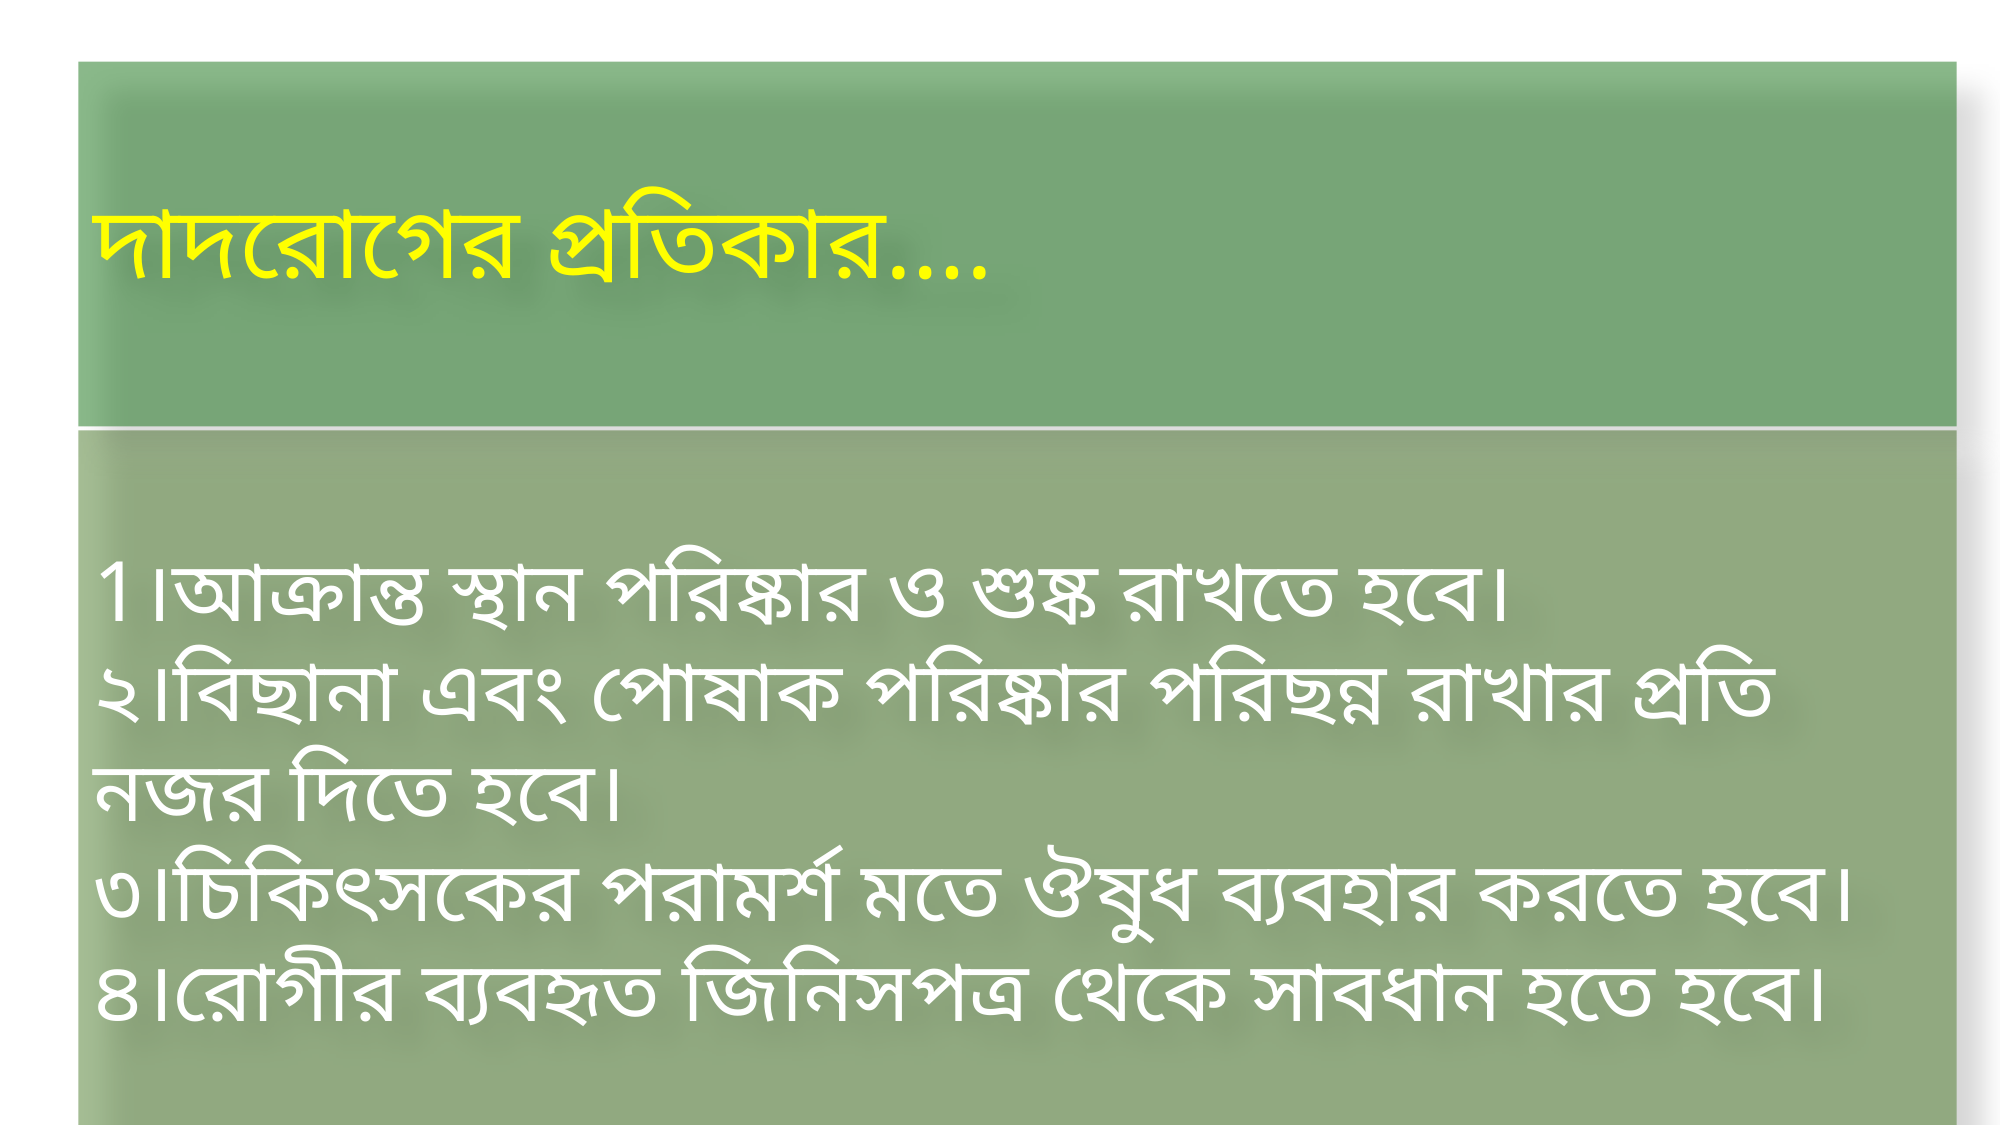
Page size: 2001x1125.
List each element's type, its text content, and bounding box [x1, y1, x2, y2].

text_box 1।আক্রান্ত স্থান পরিষ্কার ও শুষ্ক রাখতে হবে। ২।বিছানা এবং পোষাক পরিষ্কার পরিছন্ন রাখার প্রতি নজর দিতে হবে। ৩।চিকিৎসকের পরামর্শ মতে ঔষুধ ব্যবহার করতে হবে। ৪।রোগীর ব্যবহৃত জিনিসপত্র থেকে সাবধান হতে হবে। [78, 430, 1957, 1125]
text_box দাদরোগের প্রতিকার…. [78, 61, 1957, 427]
